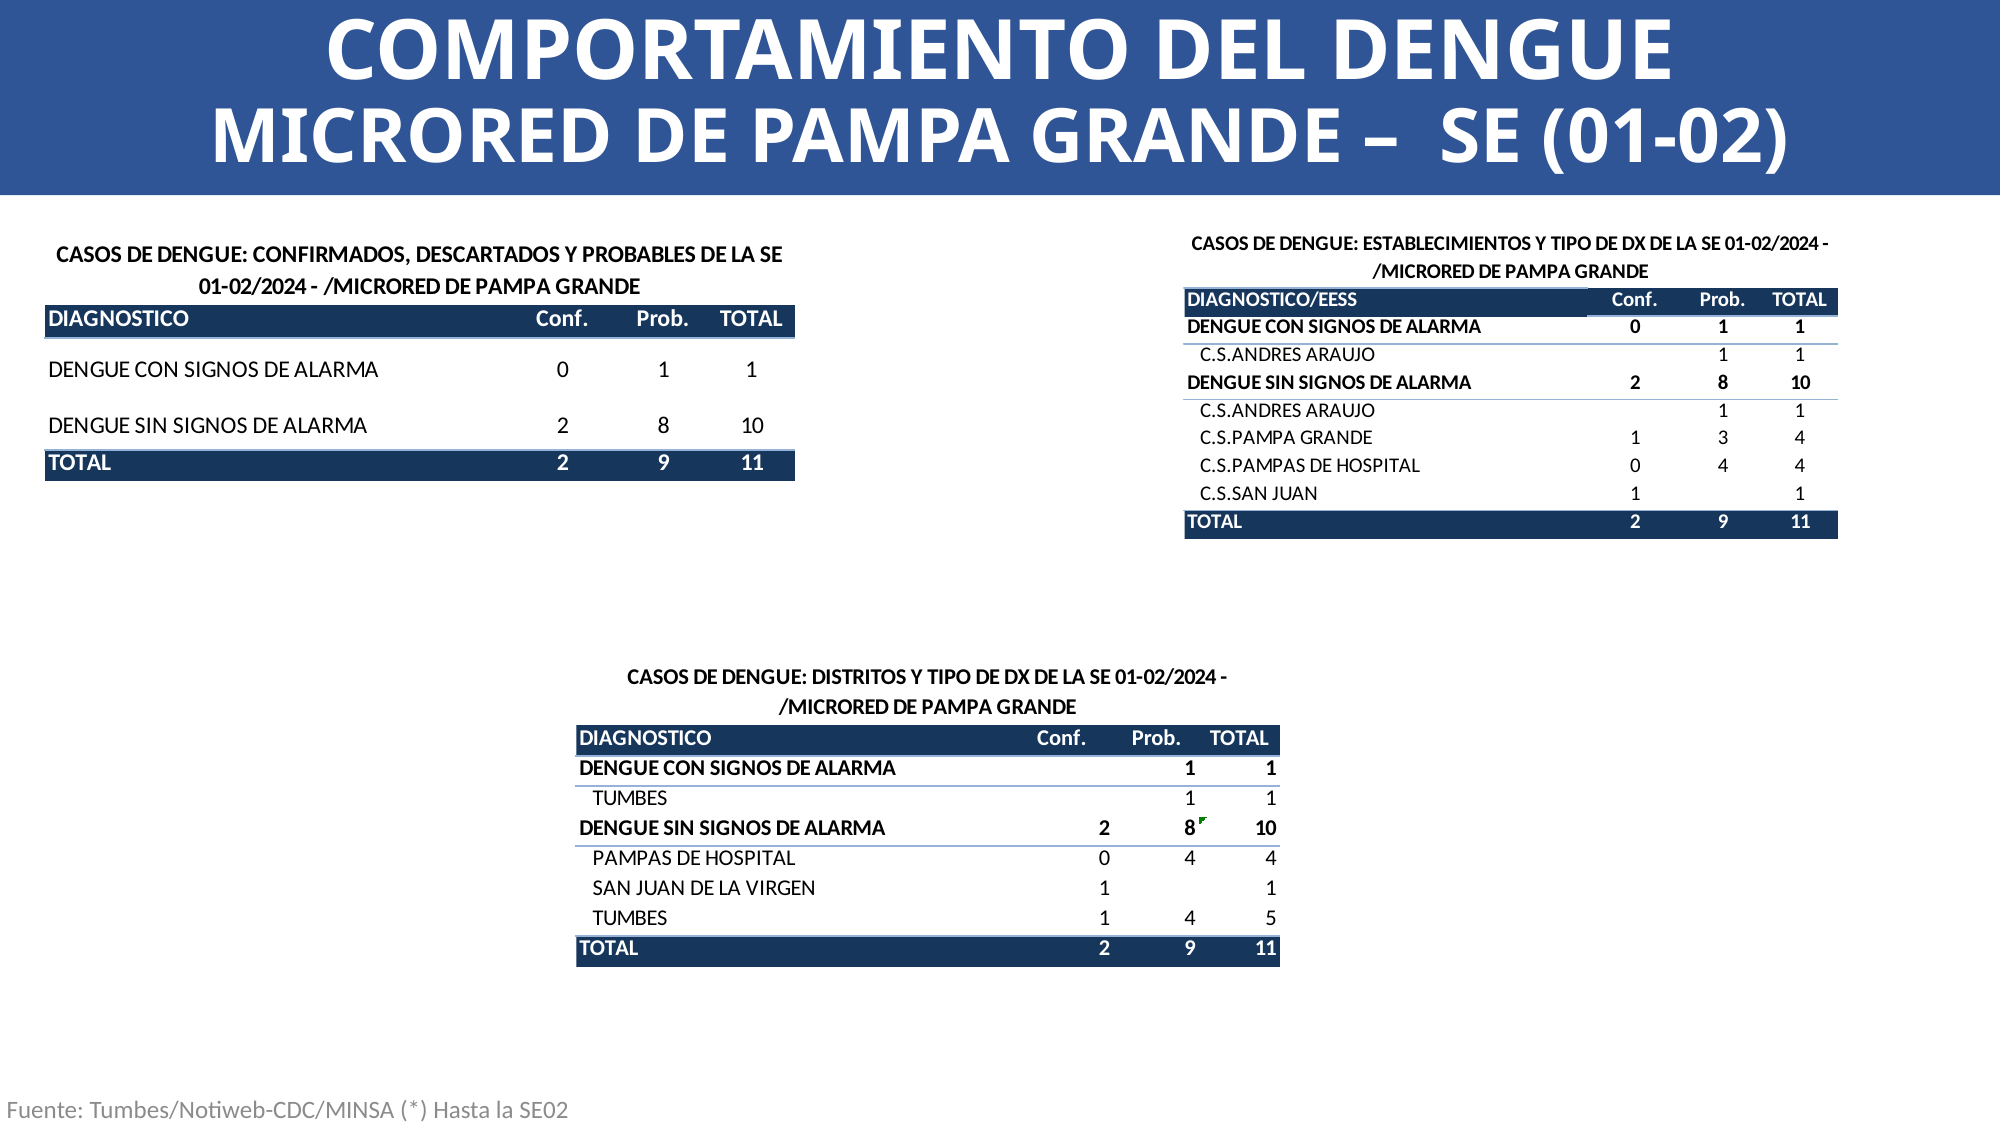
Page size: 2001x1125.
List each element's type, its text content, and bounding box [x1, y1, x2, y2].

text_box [1183, 231, 2000, 568]
footer Fuente: Tumbes/Notiweb-CDC/MINSA (*) Hasta la SE02 [0, 1078, 605, 1125]
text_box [574, 665, 2000, 998]
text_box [43, 207, 1150, 483]
text_box COMPORTAMIENTO DEL DENGUE MICRORED DE PAMPA GRANDE – SE (01-02) [0, 0, 2000, 196]
